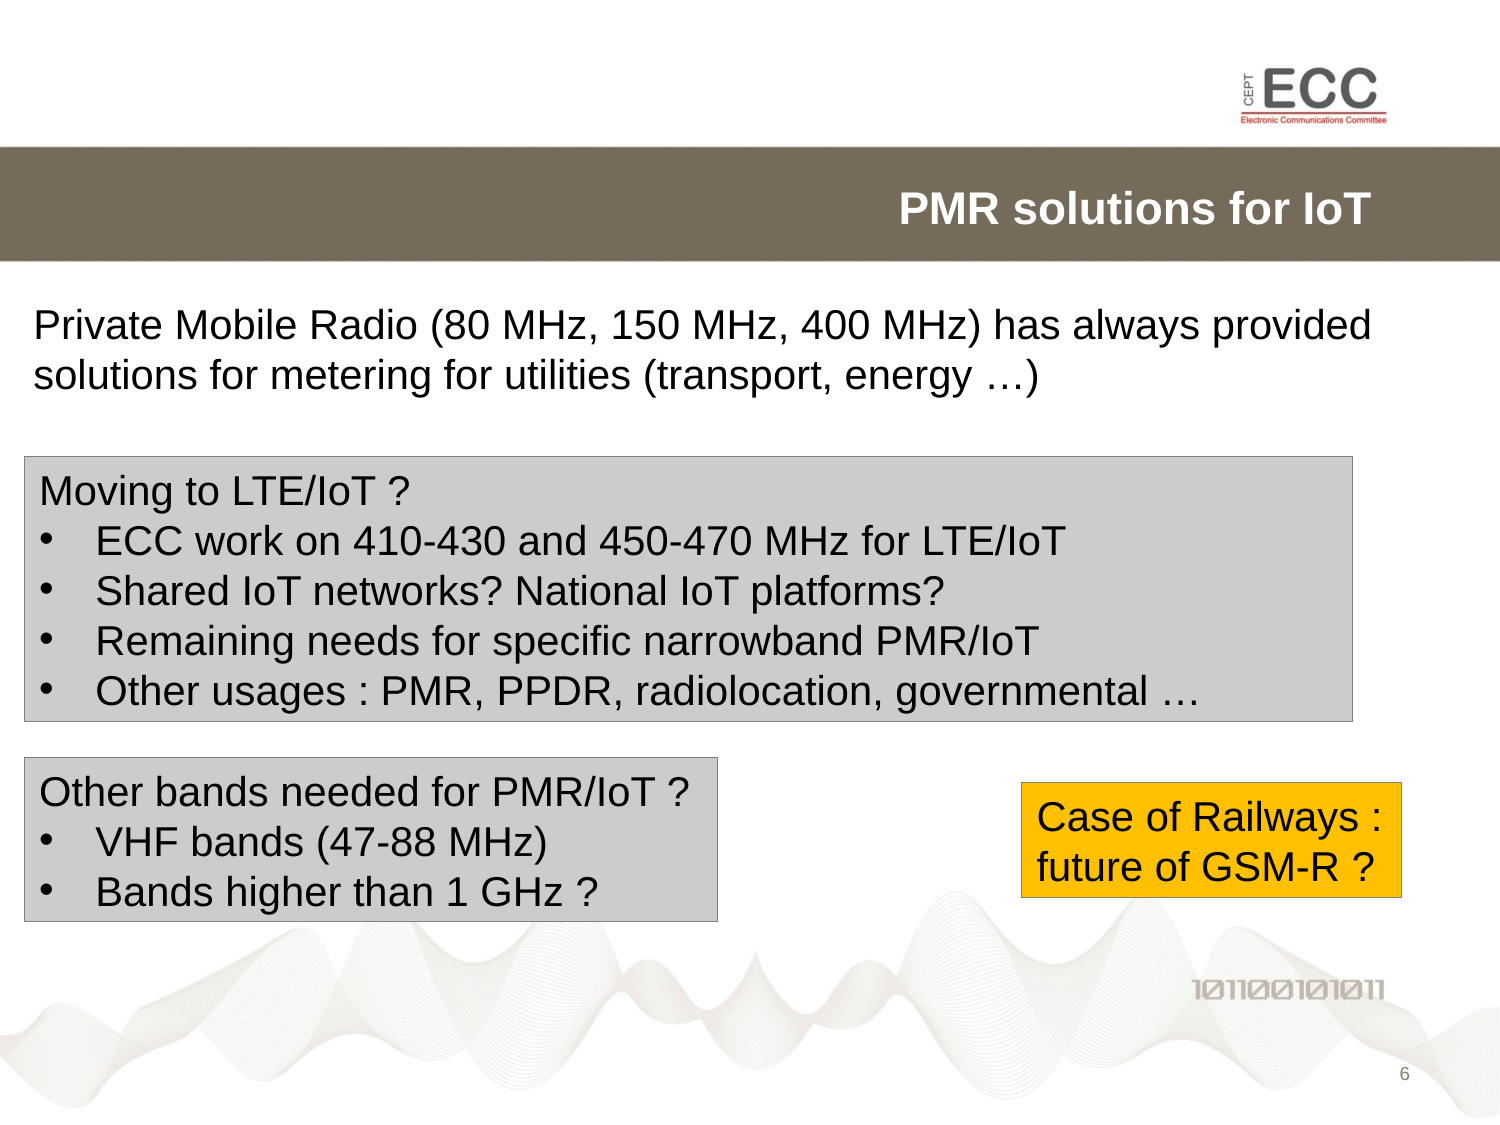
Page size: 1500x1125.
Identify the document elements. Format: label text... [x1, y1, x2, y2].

slide_number 5 [1299, 1042, 1425, 1103]
text_box Other bands needed for PMR/IoT ? VHF bands (47-88 MHz) Bands higher than 1 GHz ? [24, 757, 718, 922]
text_box Moving to LTE/IoT ? ECC work on 410-430 and 450-470 MHz for LTE/IoT Shared IoT networks? National IoT platforms? Remaining needs for specific narrowband PMR/IoT Other usages : PMR, PPDR, radiolocation, governmental … [24, 456, 1353, 722]
picture [0, 0, 1500, 1125]
title PMR solutions for IoT [75, 149, 1425, 263]
text_box Private Mobile Radio (80 MHz, 150 MHz, 400 MHz) has always provided solutions for metering for utilities (transport, energy …) [18, 290, 1460, 406]
text_box Case of Railways : future of GSM-R ? [1021, 782, 1402, 898]
